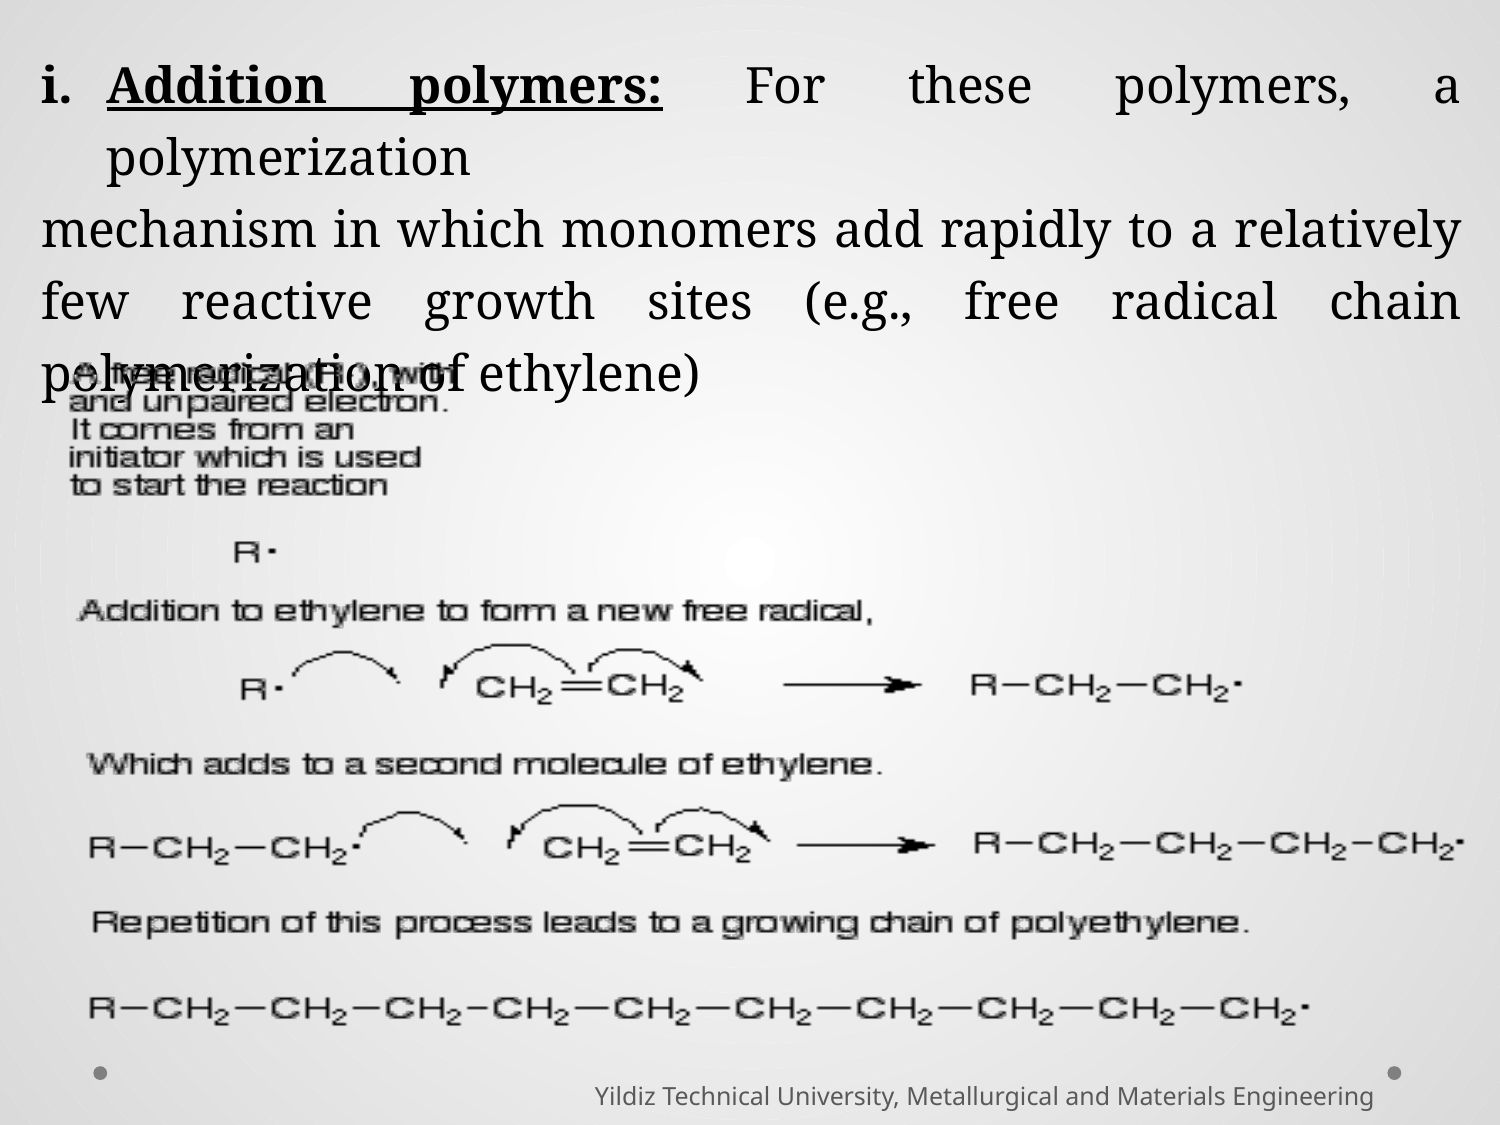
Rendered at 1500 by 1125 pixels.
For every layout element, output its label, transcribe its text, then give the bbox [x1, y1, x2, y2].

text_box Addition polymers: For these polymers, a polymerization mechanism in which monomers add rapidly to a relatively few reactive growth sites (e.g., free radical chain polymerization of ethylene) [26, 33, 1478, 409]
picture [68, 353, 1478, 1040]
footer Yildiz Technical University, Metallurgical and Materials Engineering [587, 1065, 1500, 1125]
